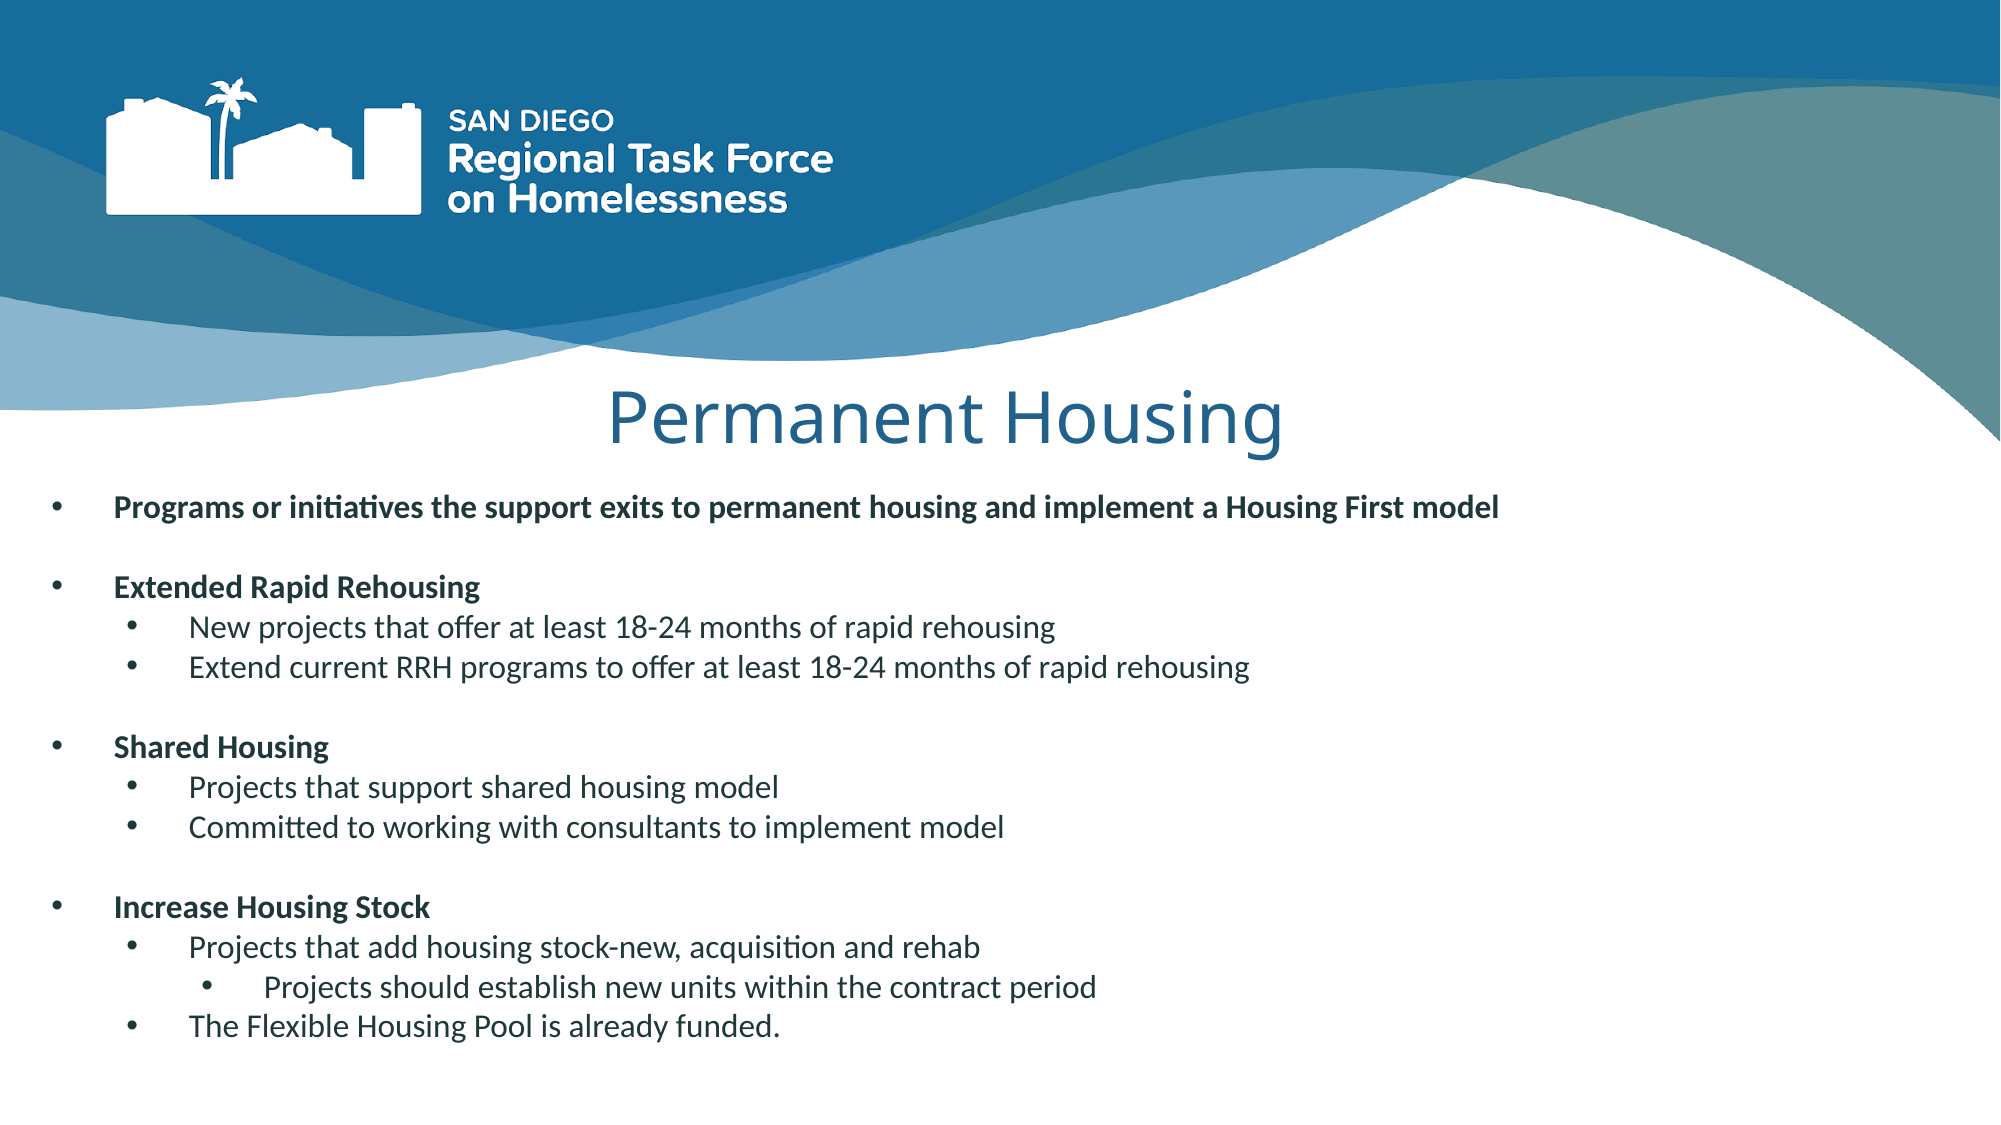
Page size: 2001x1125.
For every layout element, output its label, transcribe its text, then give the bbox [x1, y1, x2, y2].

list Programs or initiatives the support exits to permanent housing and implement a Housing First model Extended Rapid Rehousing New projects that offer at least 18-24 months of rapid rehousing Extend current RRH programs to offer at least 18-24 months of rapid rehousing Shared Housing Projects that support shared housing model Committed to working with consultants to implement model Increase Housing Stock Projects that add housing stock-new, acquisition and rehab Projects should establish new units within the contract period The Flexible Housing Pool is already funded. [23, 478, 1984, 1100]
title Permanent Housing [591, 369, 1307, 467]
picture [0, 0, 2001, 1125]
